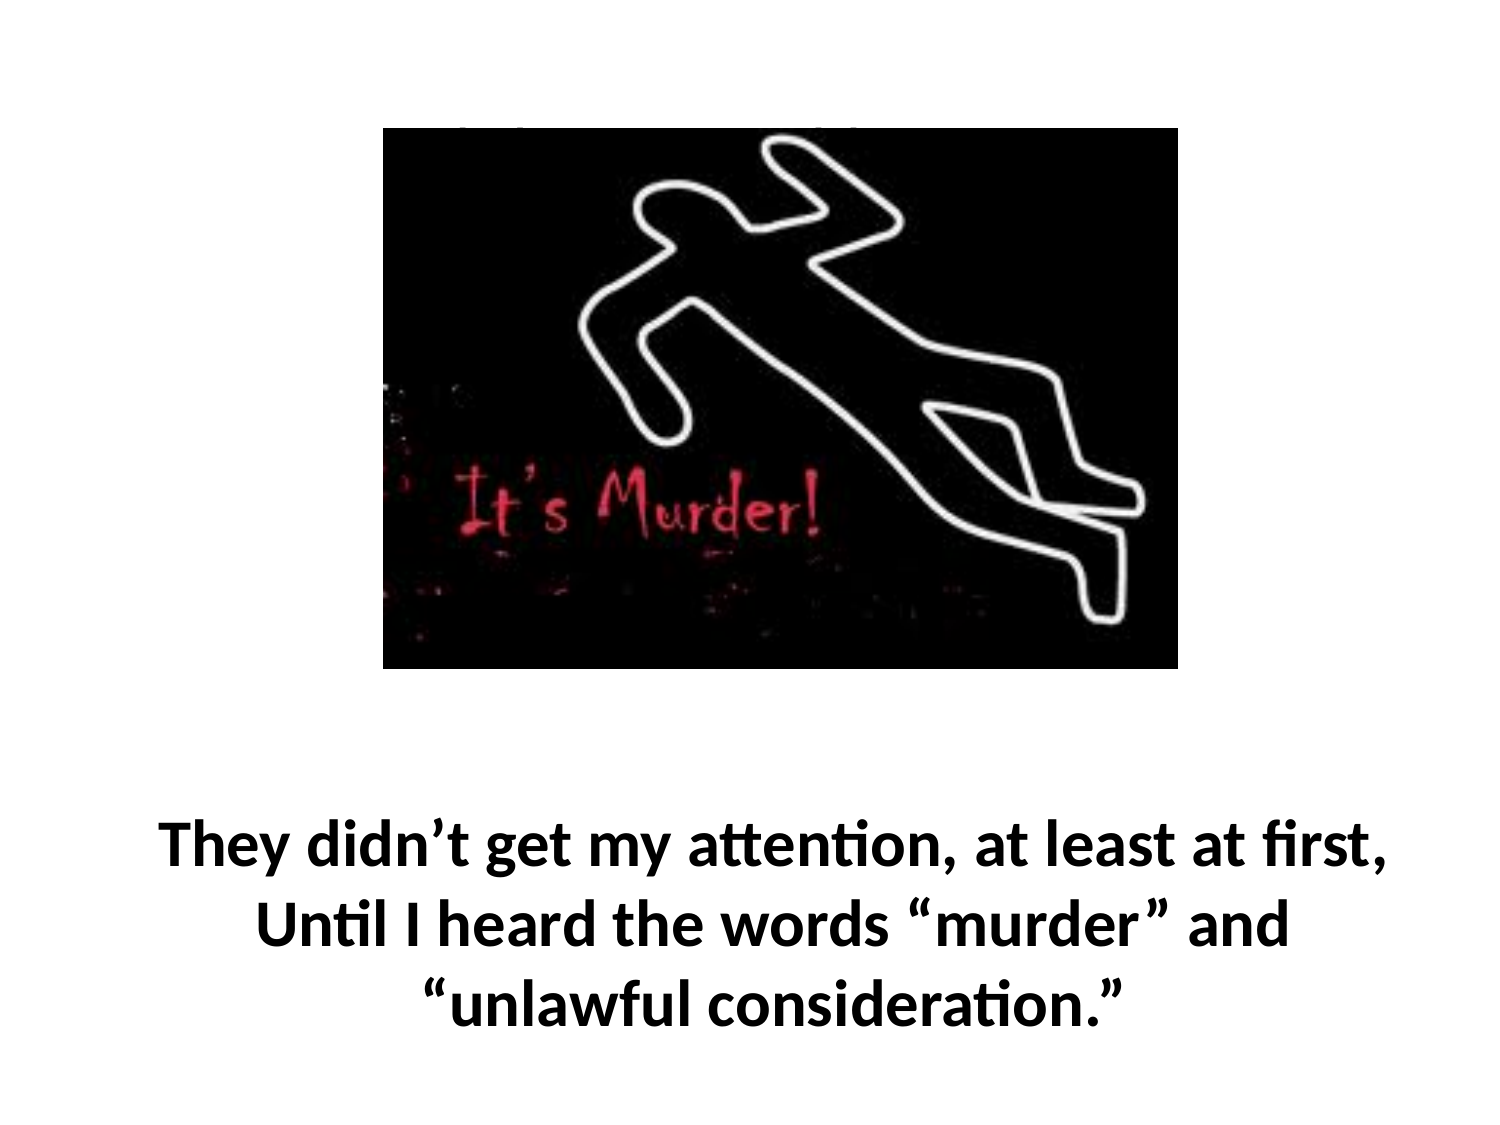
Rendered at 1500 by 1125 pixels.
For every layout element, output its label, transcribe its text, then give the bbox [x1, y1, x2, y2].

title They didn’t get my attention, at least at first, Until I heard the words “murder” and “unlawful consideration.” [100, 787, 1447, 1047]
picture [293, 100, 1195, 776]
